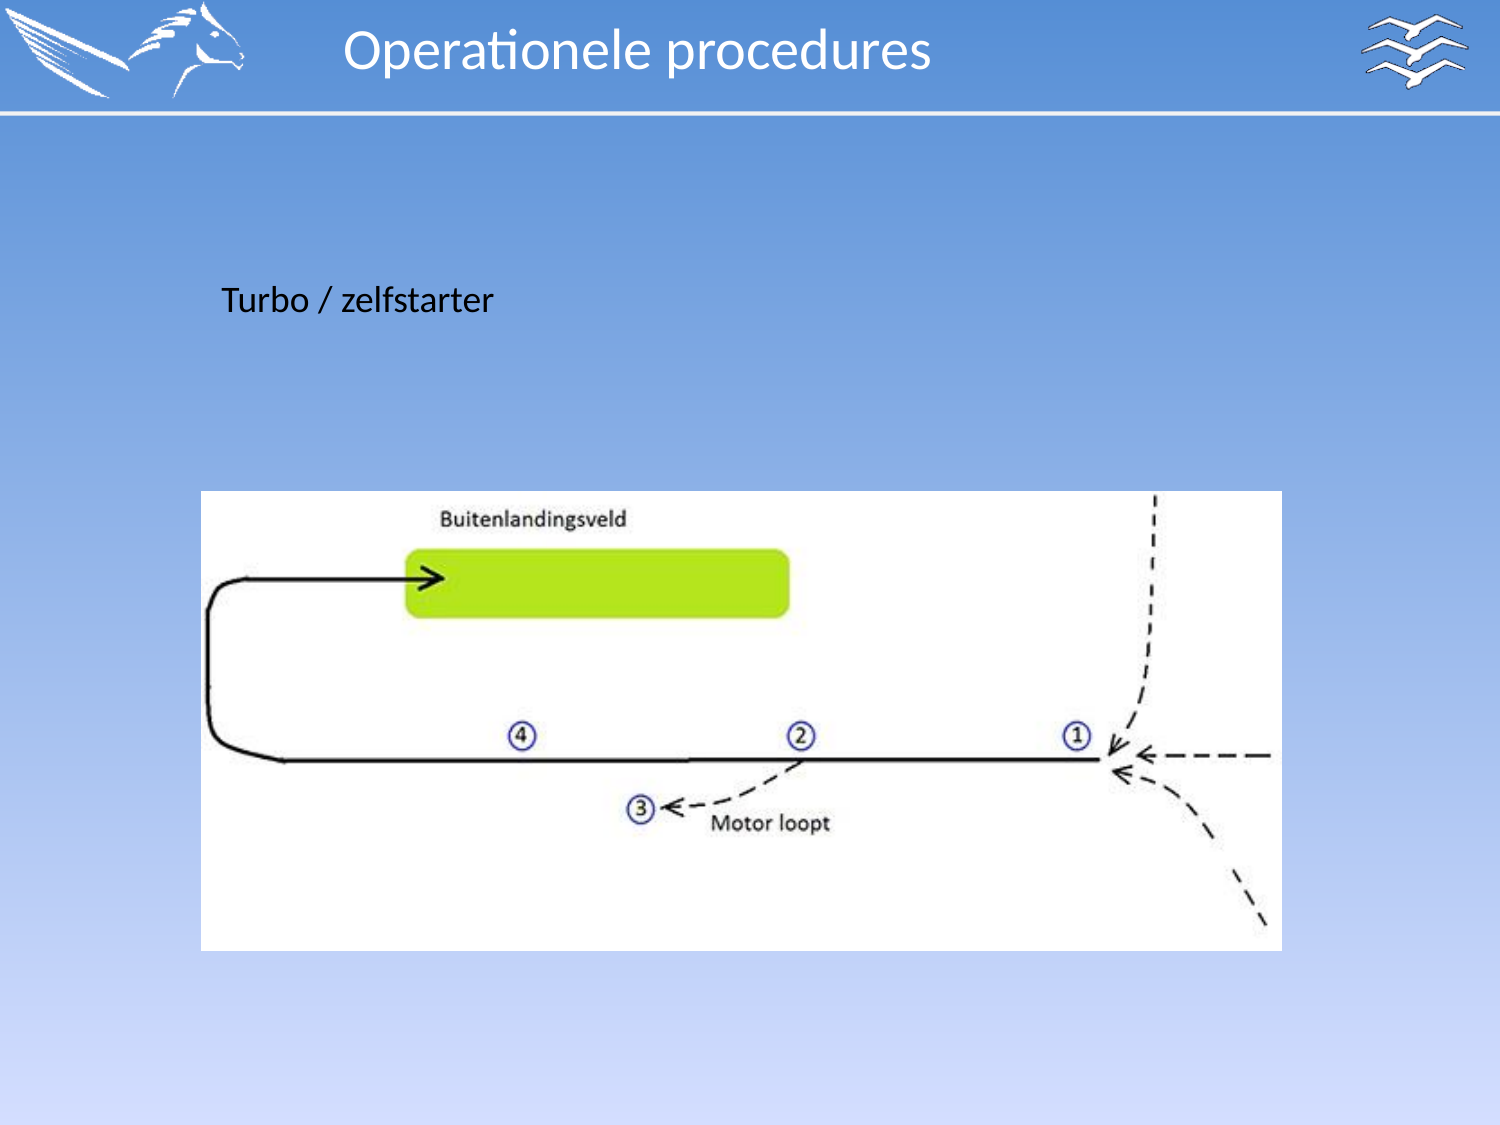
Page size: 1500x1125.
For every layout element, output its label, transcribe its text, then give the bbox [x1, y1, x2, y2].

picture [0, 0, 255, 108]
picture [201, 491, 1282, 951]
text_box [782, 112, 1500, 172]
text_box Turbo / zelfstarter [206, 267, 845, 327]
picture [1359, 1, 1473, 103]
text_box Operationele procedures [328, 4, 948, 89]
